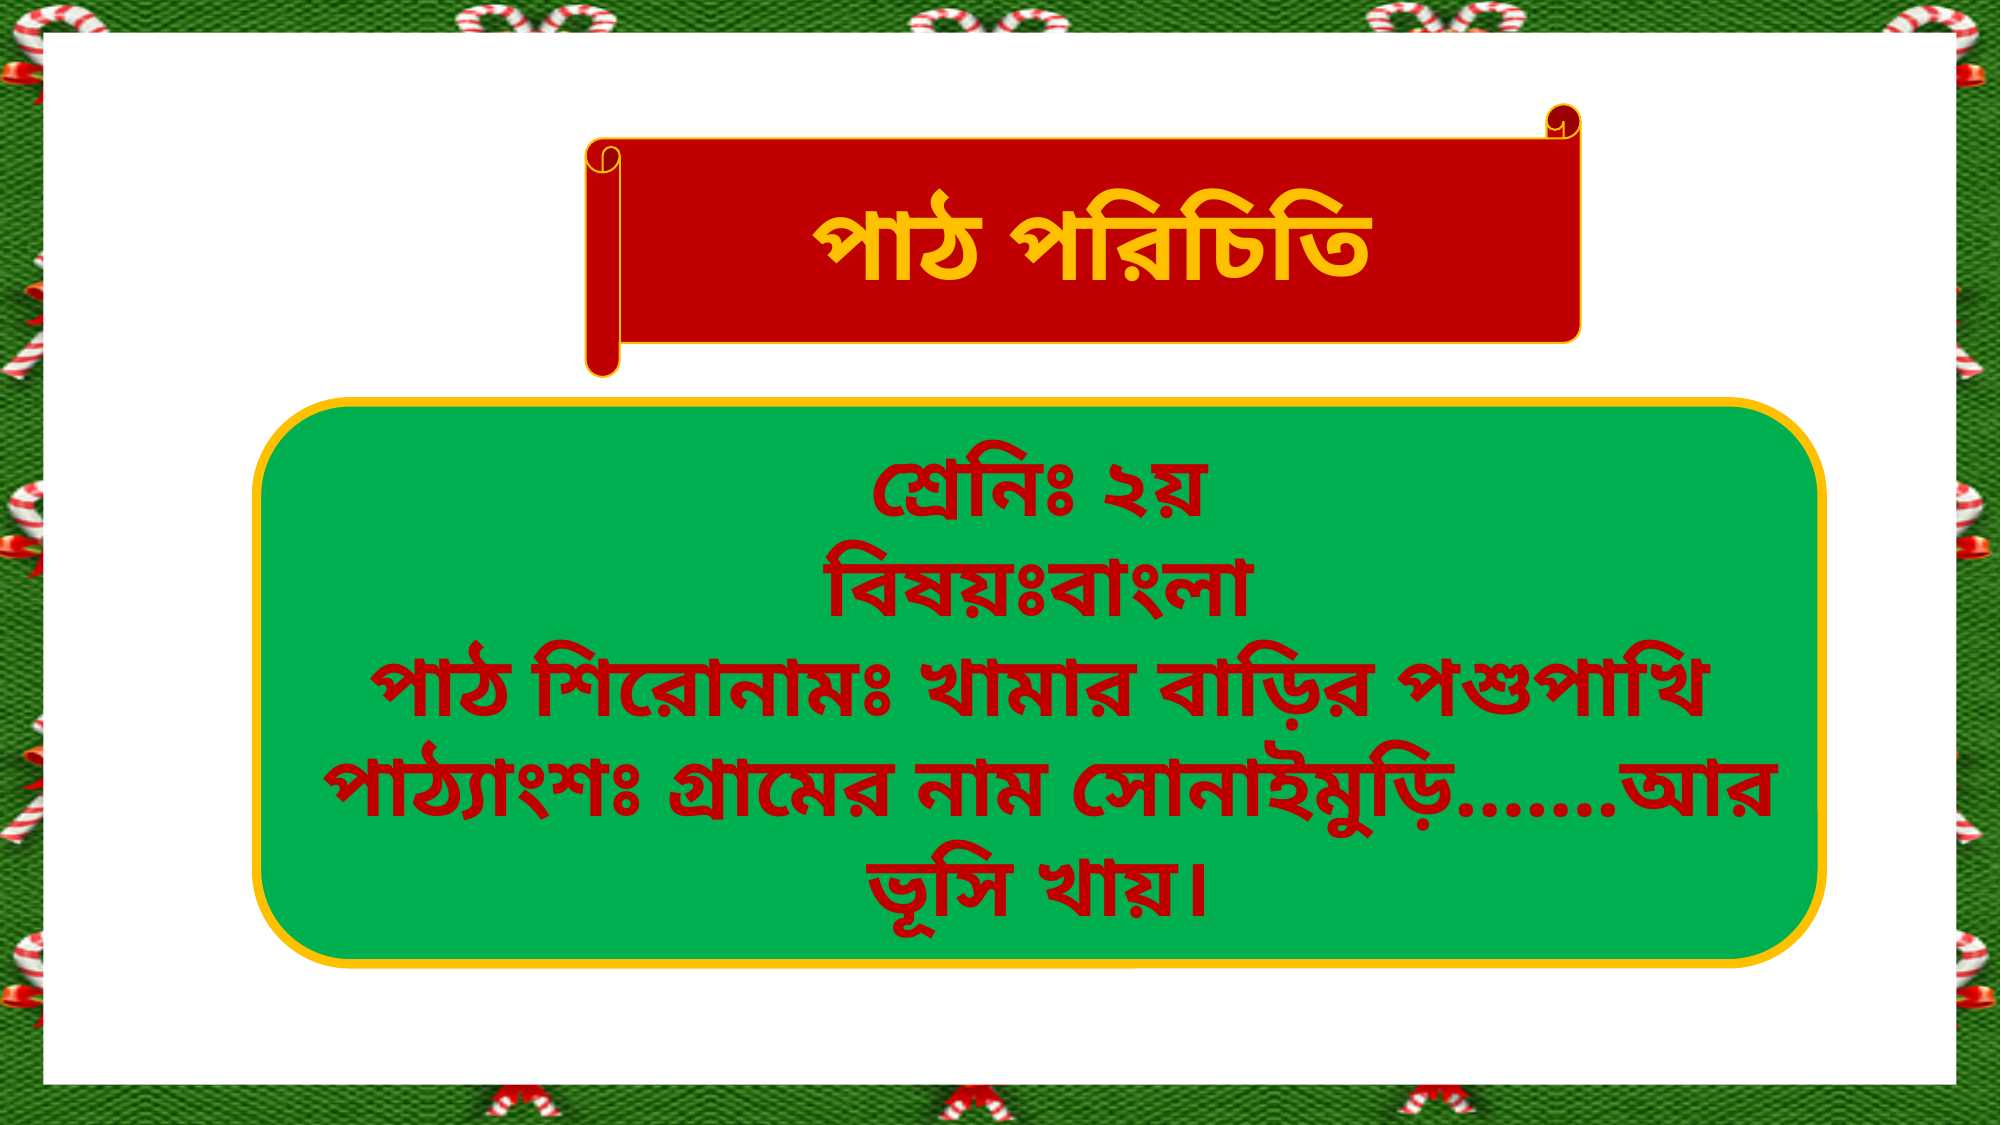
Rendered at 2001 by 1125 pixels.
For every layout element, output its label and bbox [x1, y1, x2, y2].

text_box [0, 0, 2000, 1125]
